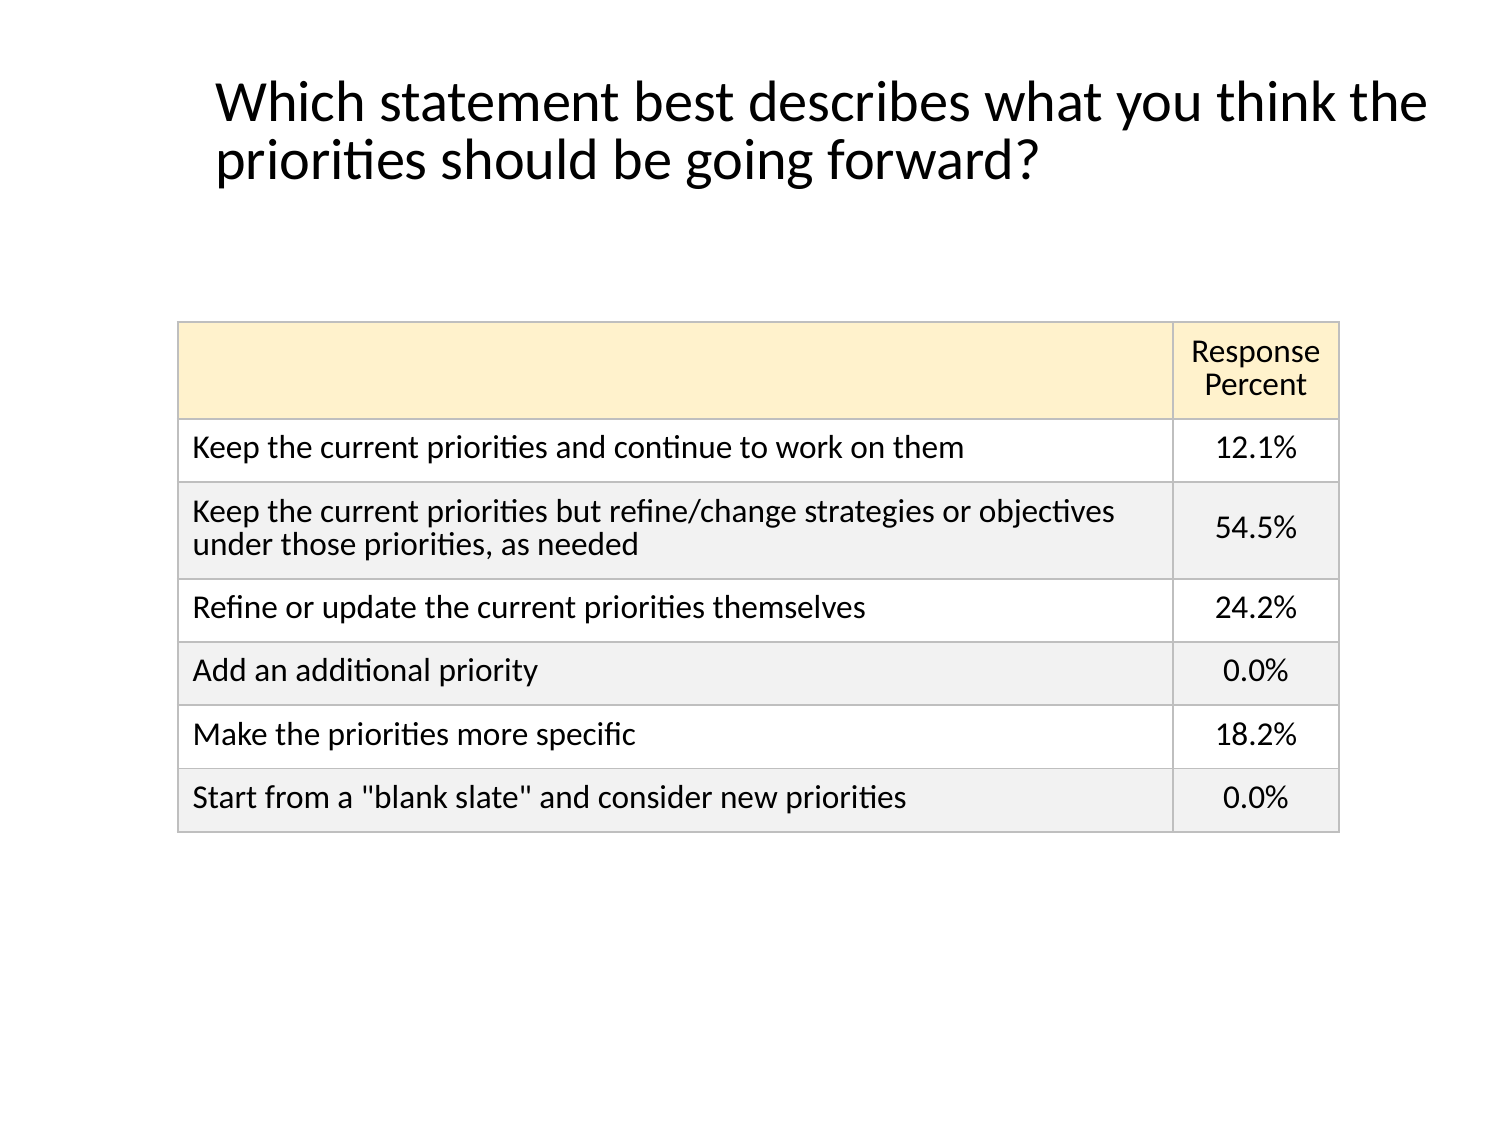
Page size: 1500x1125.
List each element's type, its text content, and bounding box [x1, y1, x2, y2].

table_cell 0.0% [1174, 643, 1338, 704]
table_cell Keep the current priorities and continue to work on them [179, 420, 1172, 481]
table_cell Refine or update the current priorities themselves [179, 580, 1172, 641]
text_box Which statement best describes what you think the priorities should be going forward? [200, 70, 1500, 316]
table_cell 18.2% [1174, 706, 1338, 768]
table_cell Make the priorities more specific [179, 706, 1172, 768]
table_cell Keep the current priorities but refine/change strategies or objectives under those priorities, as needed [179, 483, 1172, 578]
table_cell Add an additional priority [179, 643, 1172, 704]
table_cell 24.2% [1174, 580, 1338, 641]
table_cell 12.1% [1174, 420, 1338, 481]
table_header [179, 323, 1172, 418]
table_cell 0.0% [1174, 769, 1338, 831]
table_cell 54.5% [1174, 483, 1338, 578]
table_header Response Percent [1174, 323, 1338, 418]
table_cell Start from a "blank slate" and consider new priorities [179, 769, 1172, 831]
